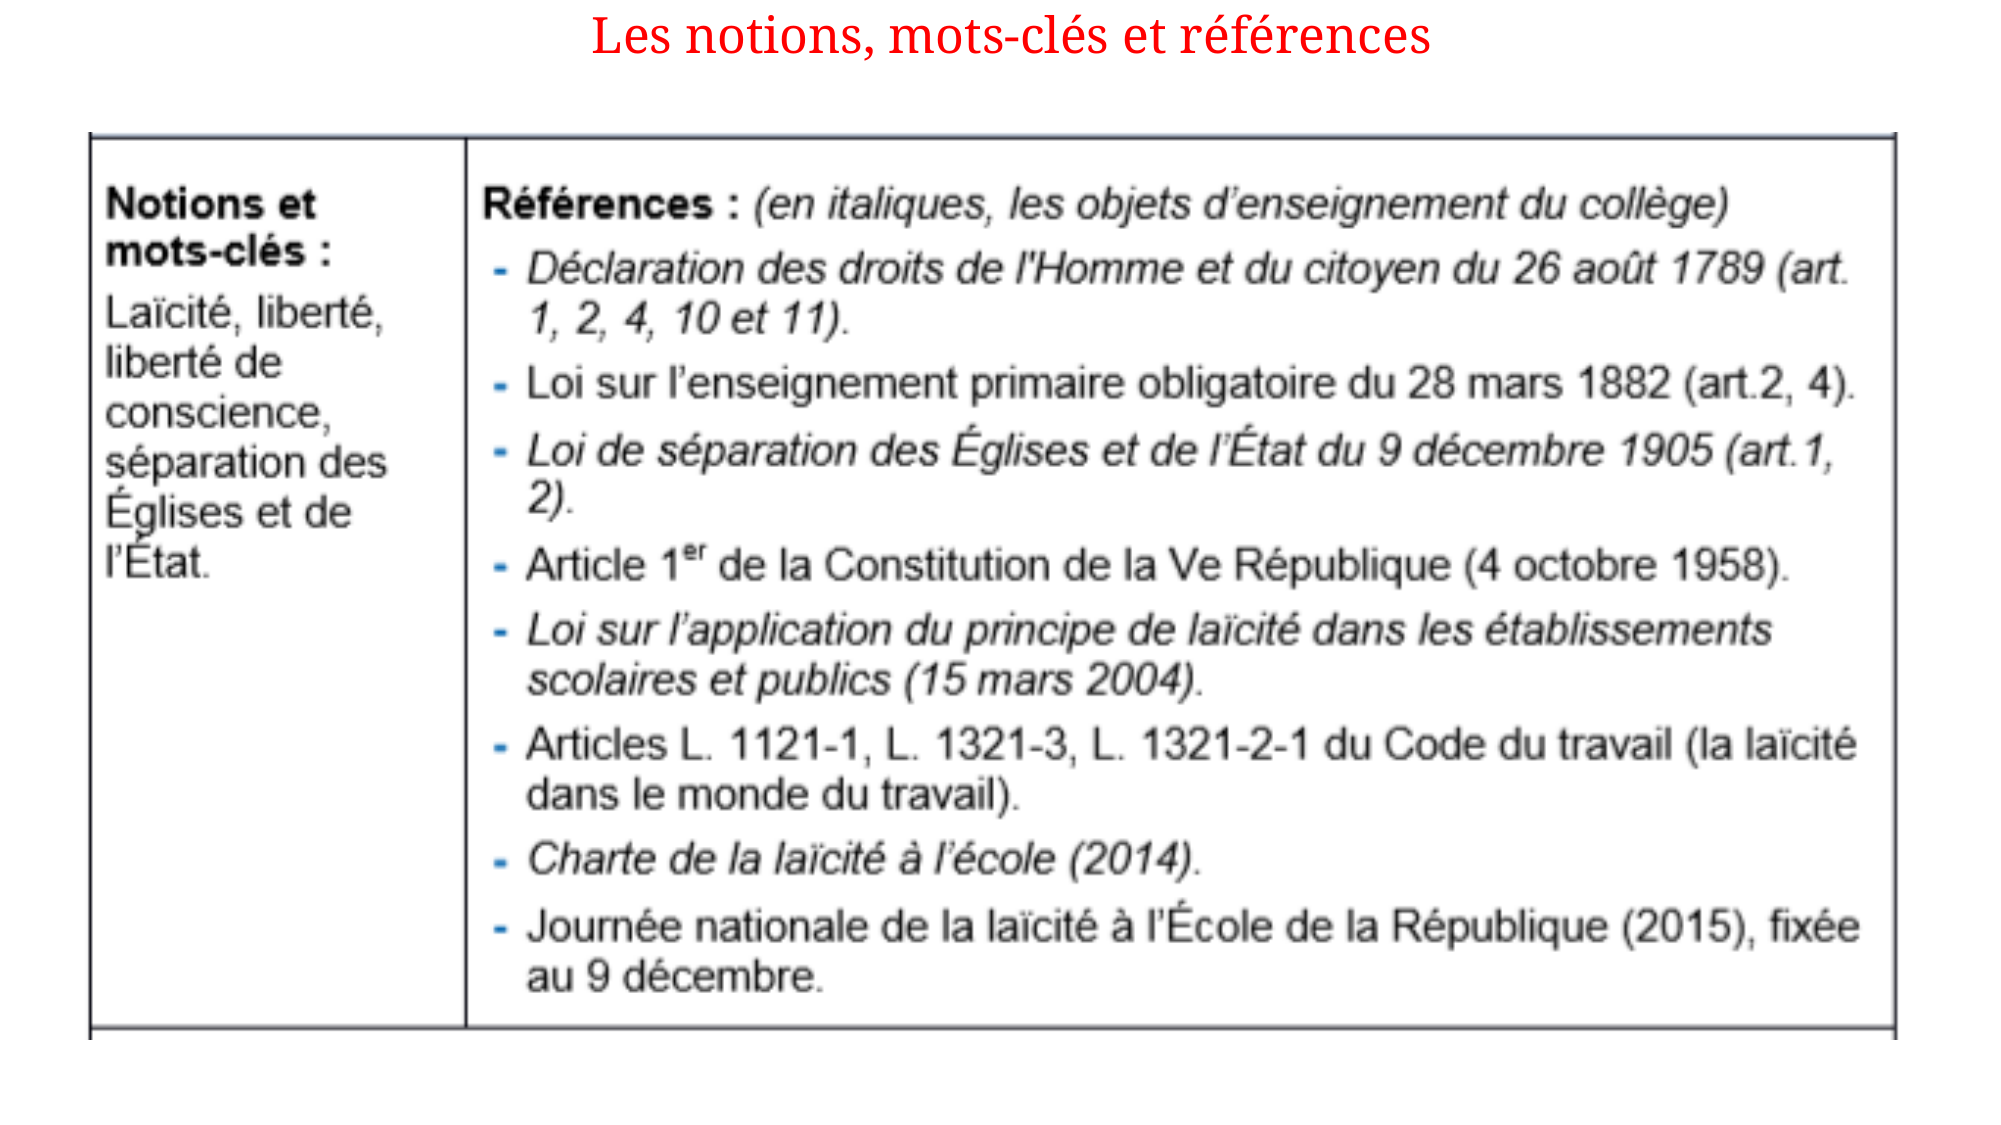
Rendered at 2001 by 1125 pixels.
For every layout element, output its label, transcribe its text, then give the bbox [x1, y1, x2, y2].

text_box Les notions, mots-clés et références [577, 0, 1460, 71]
picture [81, 133, 1910, 1041]
